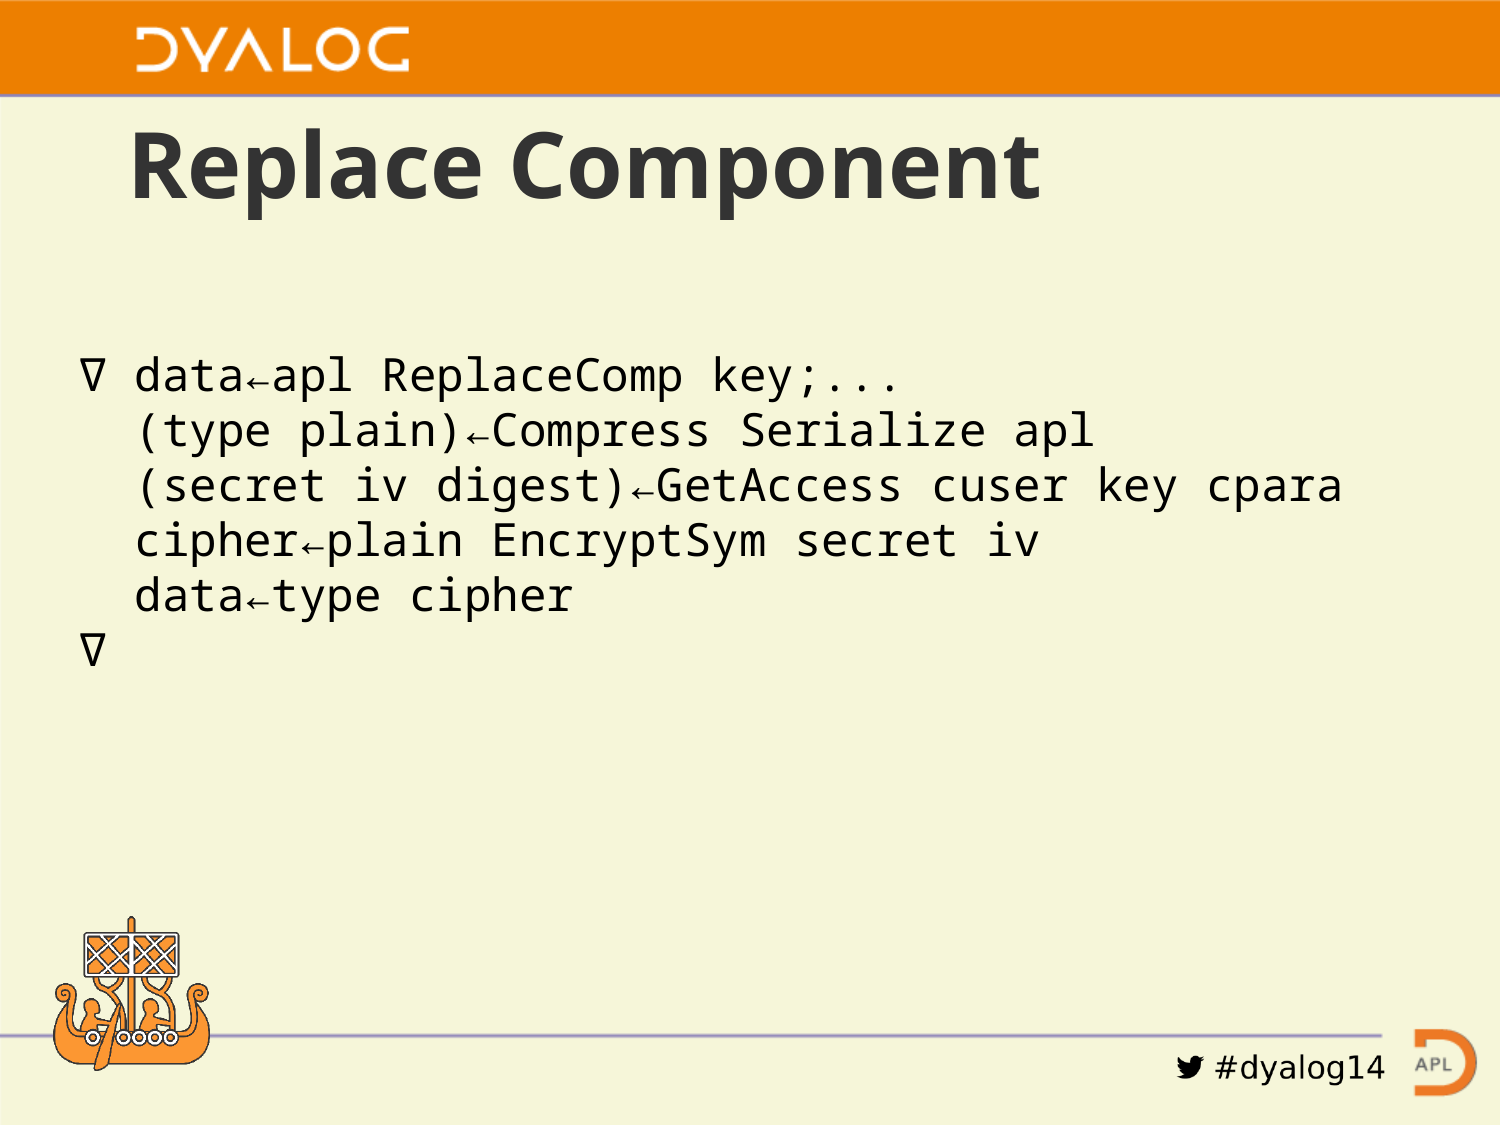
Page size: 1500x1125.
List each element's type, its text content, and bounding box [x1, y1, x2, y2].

subtitle ∇ data←apl ReplaceComp key;... (type plain)←Compress Serialize apl (secret iv digest)←GetAccess cuser key cpara cipher←plain EncryptSym secret iv data←type cipher ∇ [64, 338, 1424, 925]
title Replace Component [112, 99, 1388, 288]
picture [0, 0, 1500, 1125]
